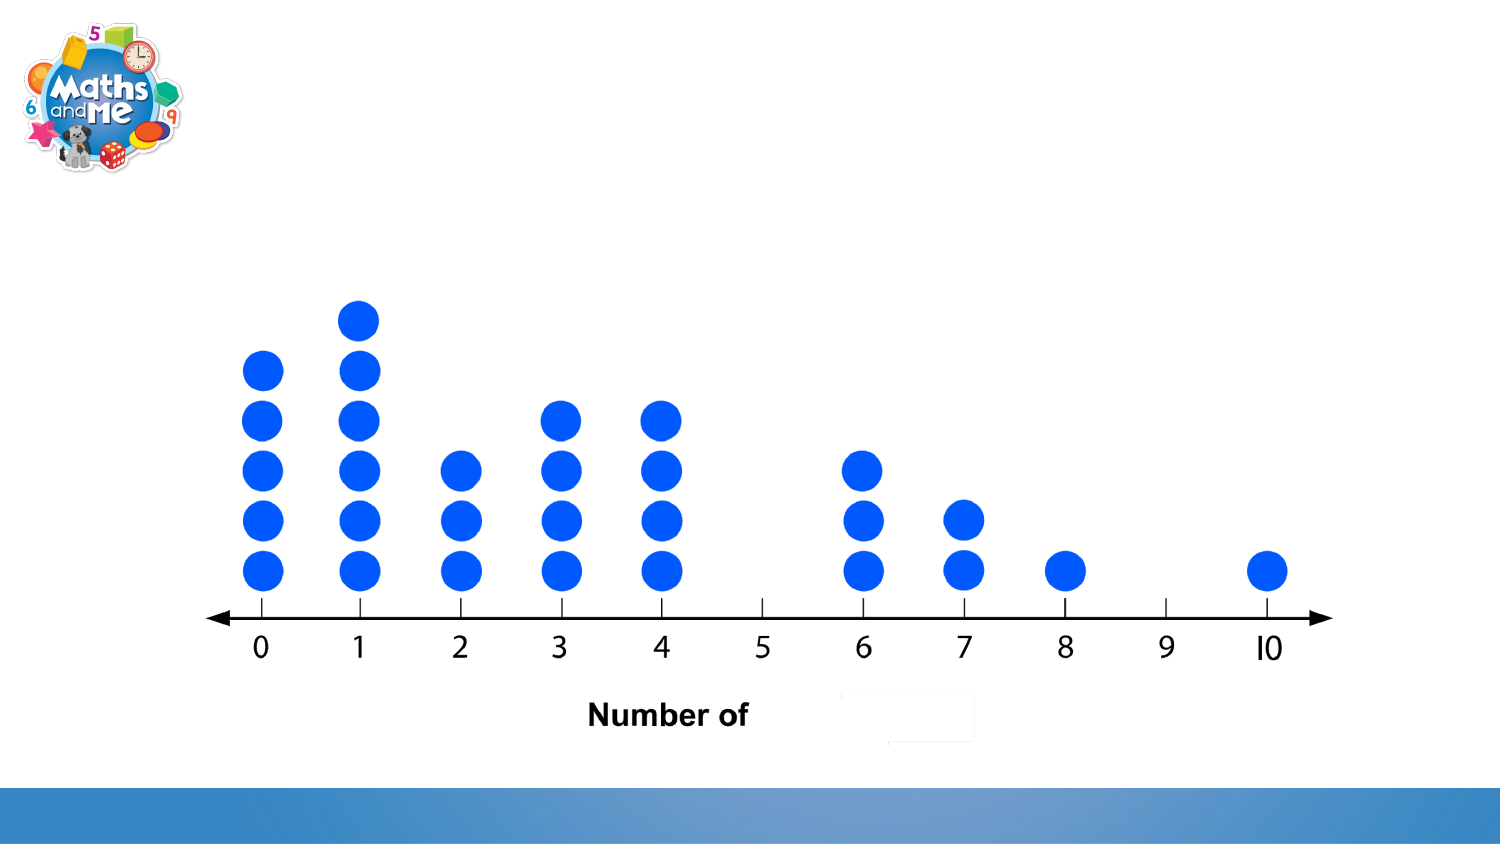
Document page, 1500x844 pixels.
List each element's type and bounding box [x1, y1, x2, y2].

picture [0, 788, 1500, 844]
picture [20, 20, 186, 176]
picture [103, 288, 1397, 745]
